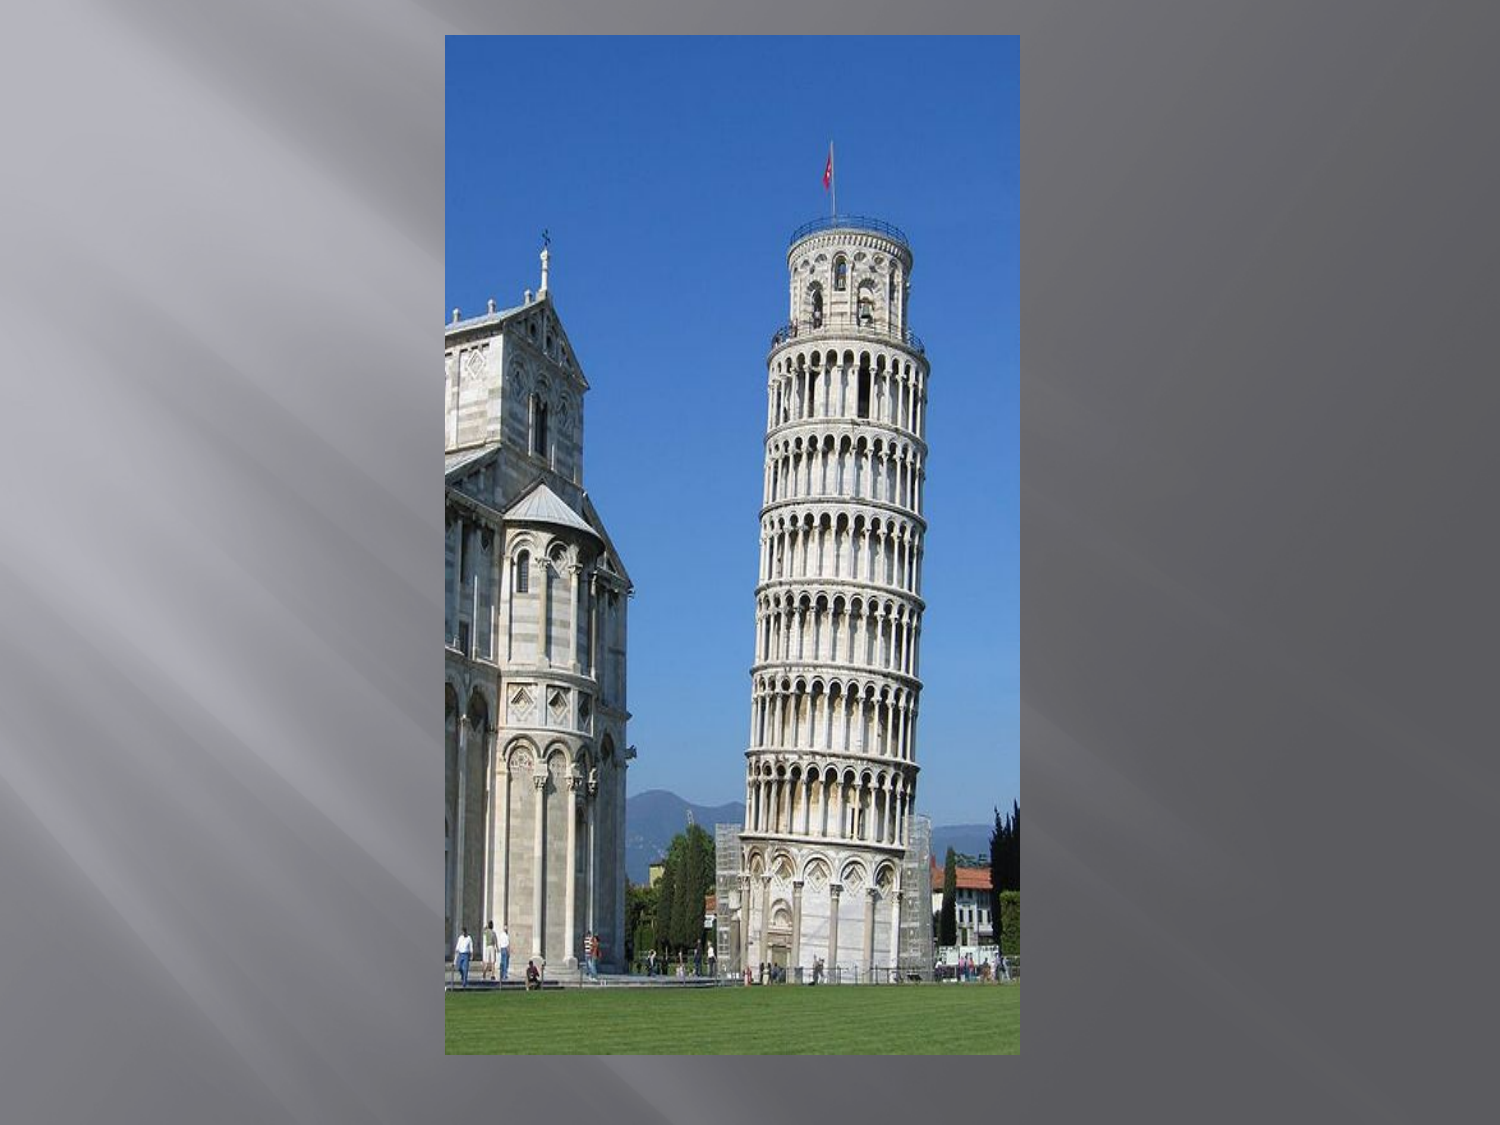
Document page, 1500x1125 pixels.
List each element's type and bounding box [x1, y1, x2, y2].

picture [445, 34, 1020, 1055]
